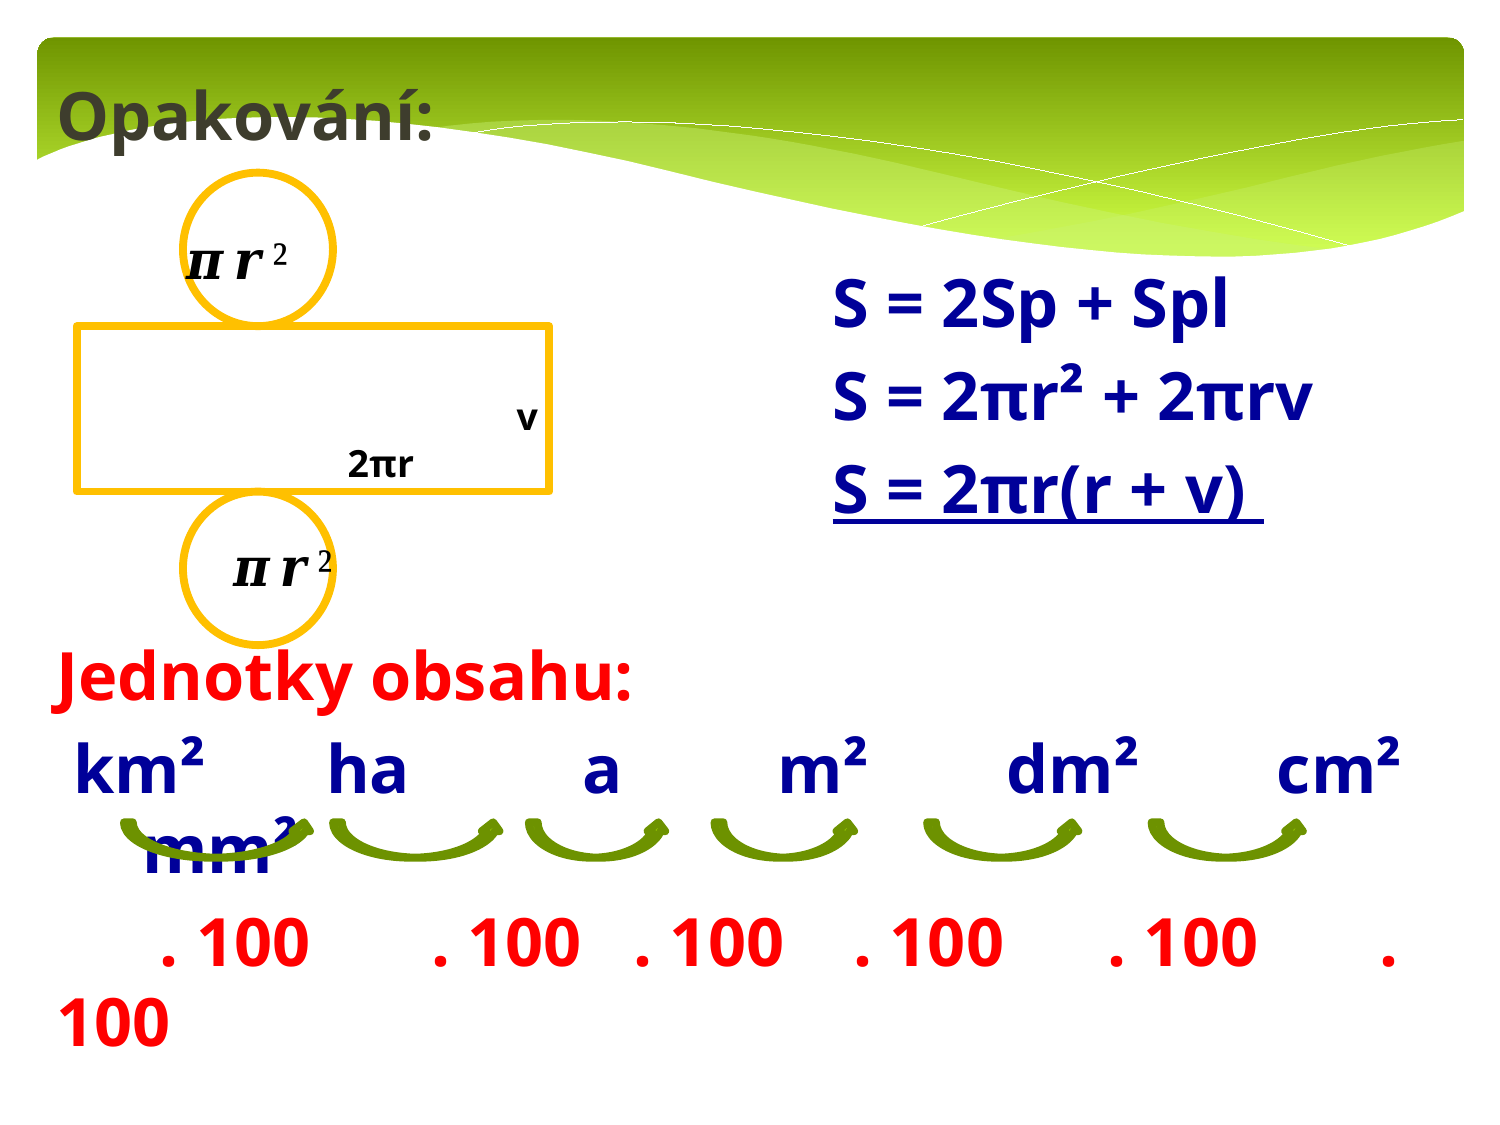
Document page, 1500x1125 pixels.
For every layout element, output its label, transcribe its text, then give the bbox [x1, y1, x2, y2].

text_box [1147, 818, 1307, 862]
text_box [710, 818, 859, 862]
text_box [329, 818, 504, 862]
text_box [179, 168, 337, 331]
text_box [923, 818, 1083, 862]
text_box [524, 818, 670, 862]
text_box [73, 322, 553, 495]
text_box [179, 487, 337, 650]
text_box [120, 818, 314, 862]
text_box v [501, 385, 556, 445]
text_box 2πr [333, 432, 550, 493]
list Opakování: S = 2Sp + Spl S = 2πr² + 2πrv S = 2πr(r + v) Jednotky obsahu: km² ha a m² dm² cm² mm² . 100 . 100 . 100 . 100 . 100 . 100 [41, 66, 1459, 1059]
